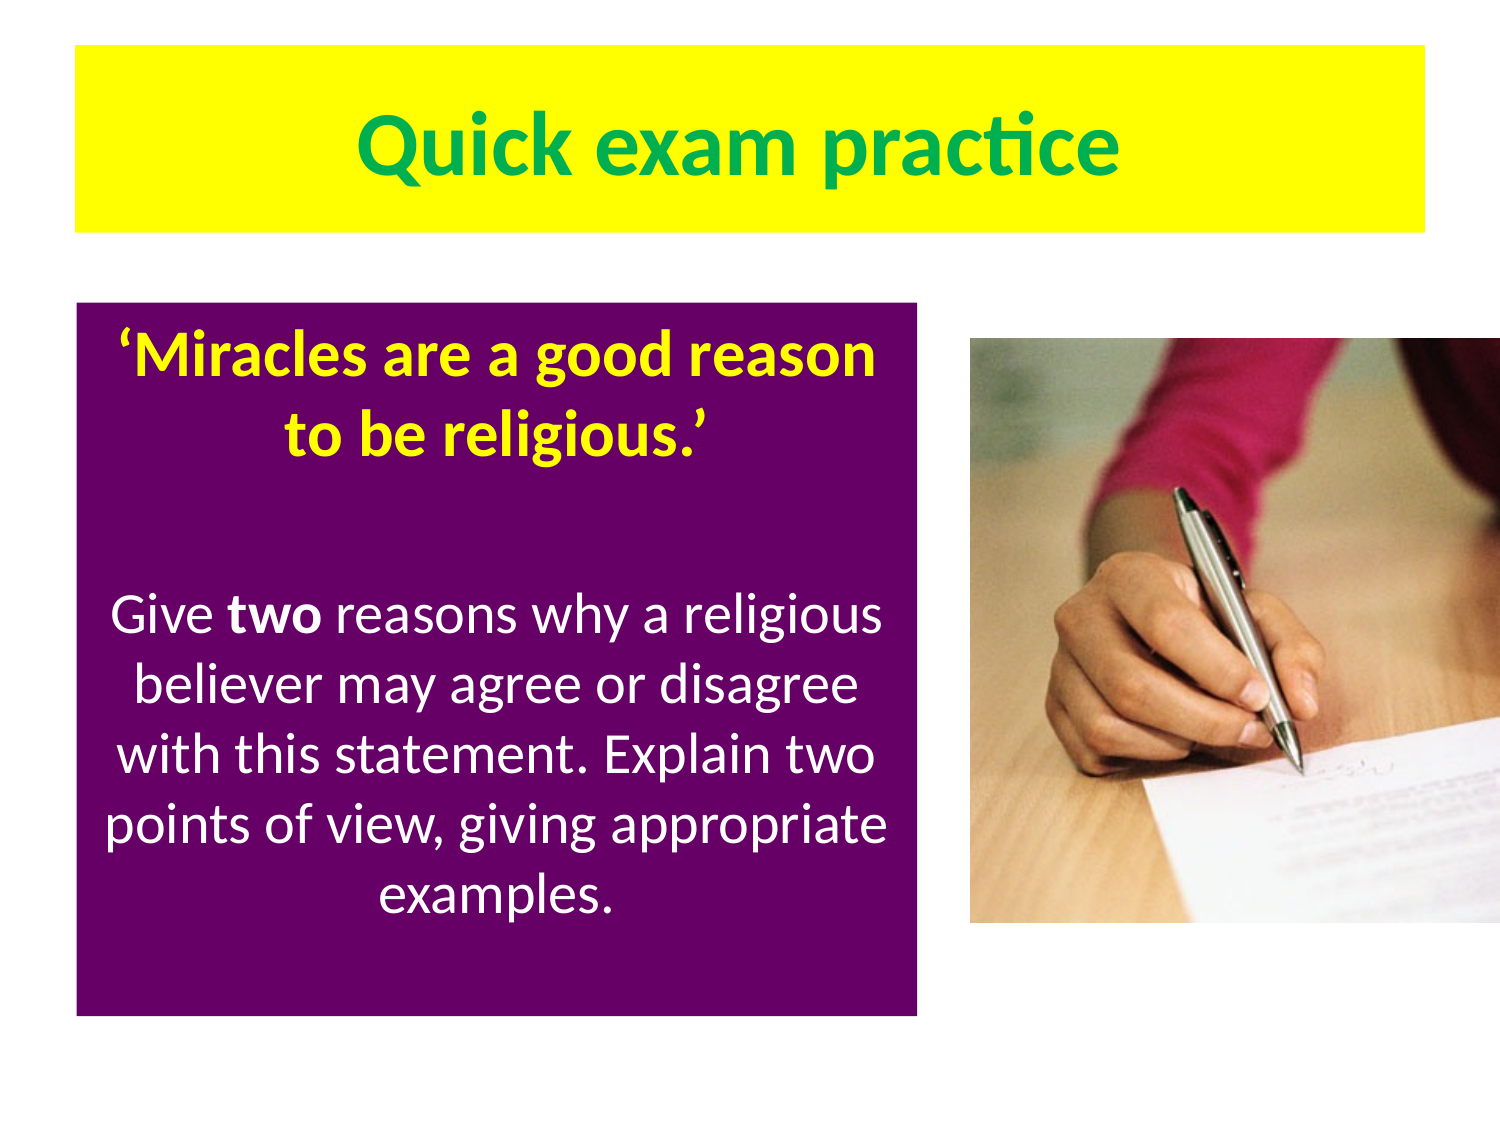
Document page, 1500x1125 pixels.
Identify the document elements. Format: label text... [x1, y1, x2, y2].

title Quick exam practice [75, 45, 1425, 233]
list ‘Miracles are a good reason to be religious.’ Give two reasons why a religious believer may agree or disagree with this statement. Explain two points of view, giving appropriate examples. [76, 302, 918, 1017]
picture [970, 337, 1500, 923]
